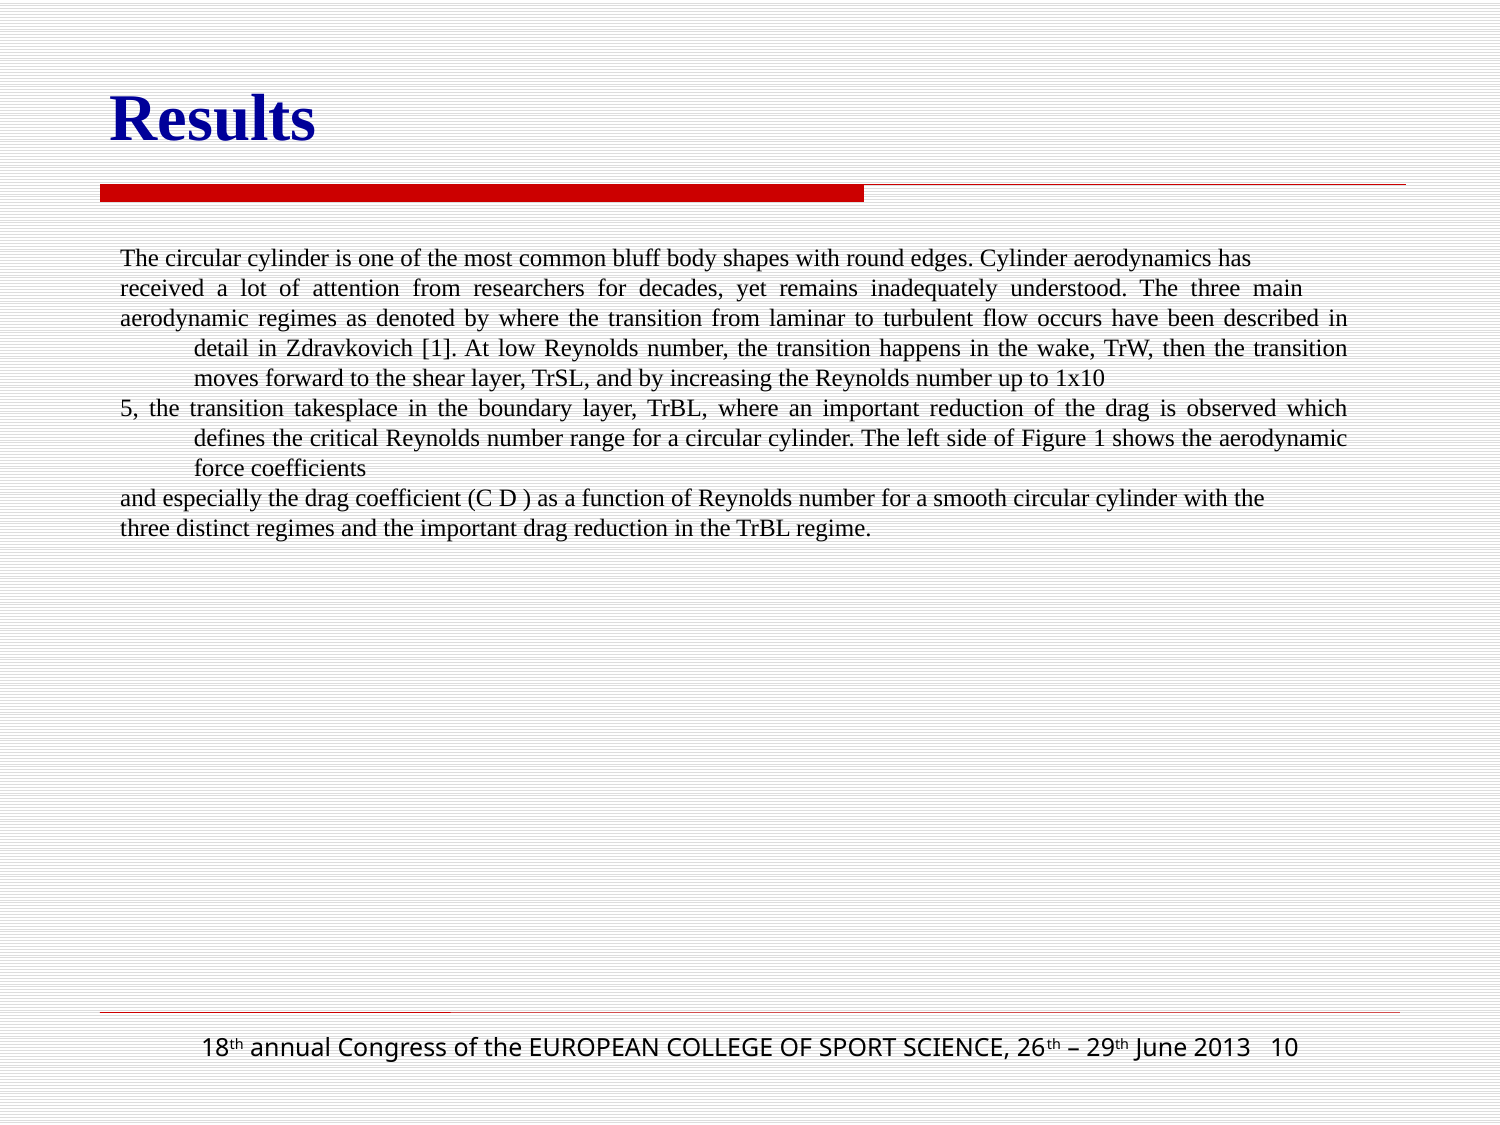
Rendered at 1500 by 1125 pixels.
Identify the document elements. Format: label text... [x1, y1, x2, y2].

footer 18th annual Congress of the EUROPEAN COLLEGE OF SPORT SCIENCE, 26th – 29th June 2013 10 [100, 1024, 1400, 1103]
title Results [94, 50, 1412, 161]
text_box The circular cylinder is one of the most common bluff body shapes with round edges. Cylinder aerodynamics has received a lot of attention from researchers for decades, yet remains inadequately understood. The three main aerodynamic regimes as denoted by where the transition from laminar to turbulent flow occurs have been described in detail in Zdravkovich [1]. At low Reynolds number, the transition happens in the wake, TrW, then the transition moves forward to the shear layer, TrSL, and by increasing the Reynolds number up to 1x10 5, the transition takesplace in the boundary layer, TrBL, where an important reduction of the drag is observed which defines the critical Reynolds number range for a circular cylinder. The left side of Figure 1 shows the aerodynamic force coefficients and especially the drag coefficient (C D ) as a function of Reynolds number for a smooth circular cylinder with the three distinct regimes and the important drag reduction in the TrBL regime. [105, 234, 1365, 549]
